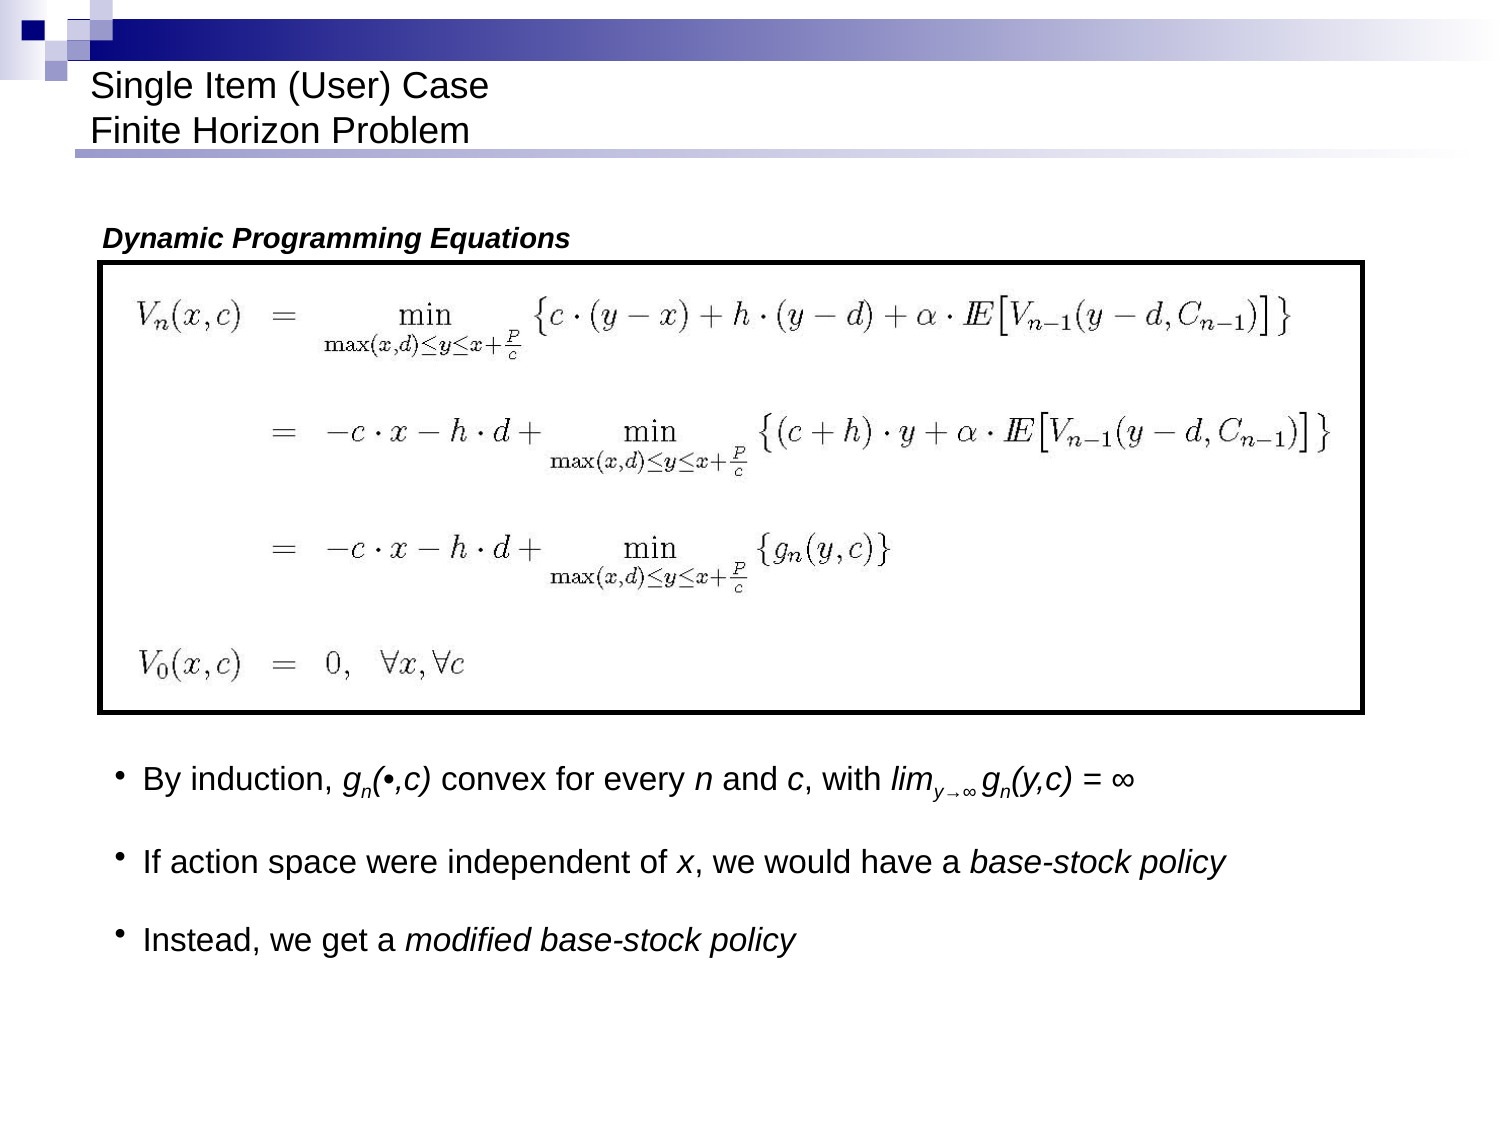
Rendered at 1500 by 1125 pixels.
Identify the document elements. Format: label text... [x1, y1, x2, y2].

text_box [99, 262, 1363, 713]
text_box By induction, gn(•,c) convex for every n and c, with limy→∞ gn(y,c) = ∞ If action space were independent of x, we would have a base-stock policy Instead, we get a modified base-stock policy [99, 750, 1313, 965]
title Single Item (User) Case Finite Horizon Problem [74, 58, 1426, 159]
text_box Dynamic Programming Equations [87, 211, 1113, 262]
picture [123, 272, 1339, 703]
